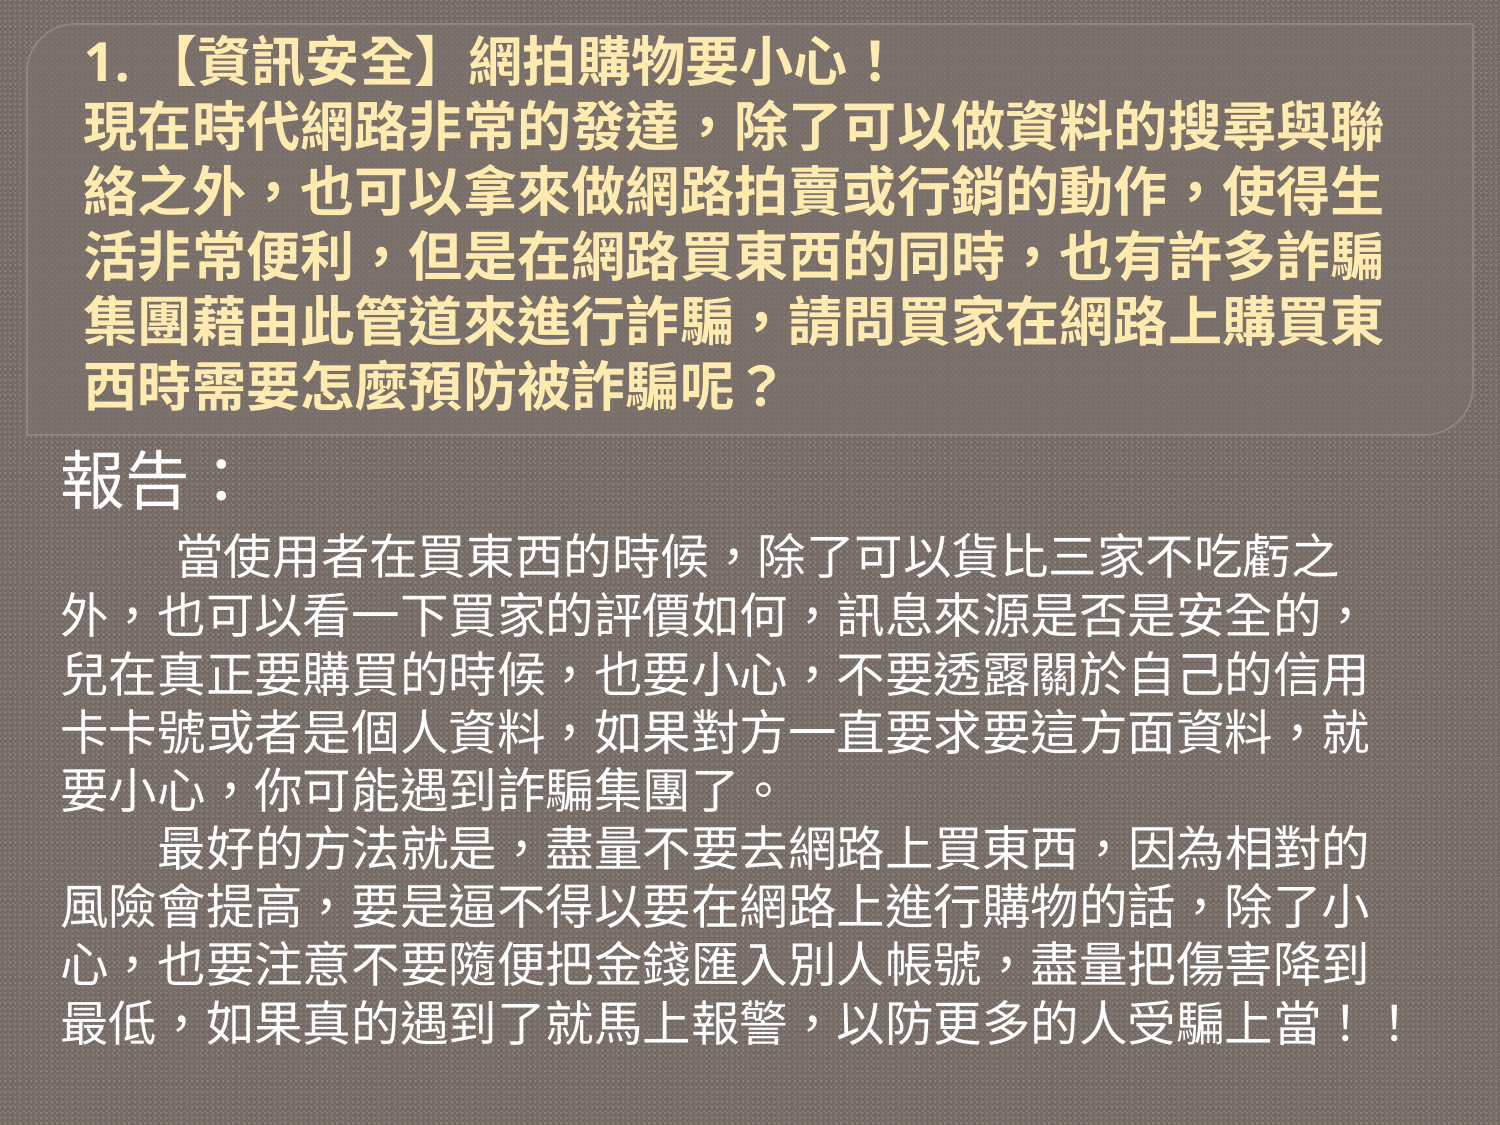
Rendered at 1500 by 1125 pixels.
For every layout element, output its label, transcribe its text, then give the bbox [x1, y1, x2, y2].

subtitle 報告： 當使用者在買東西的時候，除了可以貨比三家不吃虧之外，也可以看一下買家的評價如何，訊息來源是否是安全的，兒在真正要購買的時候，也要小心，不要透露關於自己的信用卡卡號或者是個人資料，如果對方一直要求要這方面資料，就要小心，你可能遇到詐騙集團了。 最好的方法就是，盡量不要去網路上買東西，因為相對的風險會提高，要是逼不得以要在網路上進行購物的話，除了小心，也要注意不要隨便把金錢匯入別人帳號，盡量把傷害降到最低，如果真的遇到了就馬上報警，以防更多的人受騙上當！！ [53, 432, 1424, 1071]
title 1.【資訊安全】網拍購物要小心！ 現在時代網路非常的發達，除了可以做資料的搜尋與聯絡之外，也可以拿來做網路拍賣或行銷的動作，使得生活非常便利，但是在網路買東西的同時，也有許多詐騙集團藉由此管道來進行詐騙，請問買家在網路上購買東西時需要怎麼預防被詐騙呢？ [76, 62, 1427, 425]
